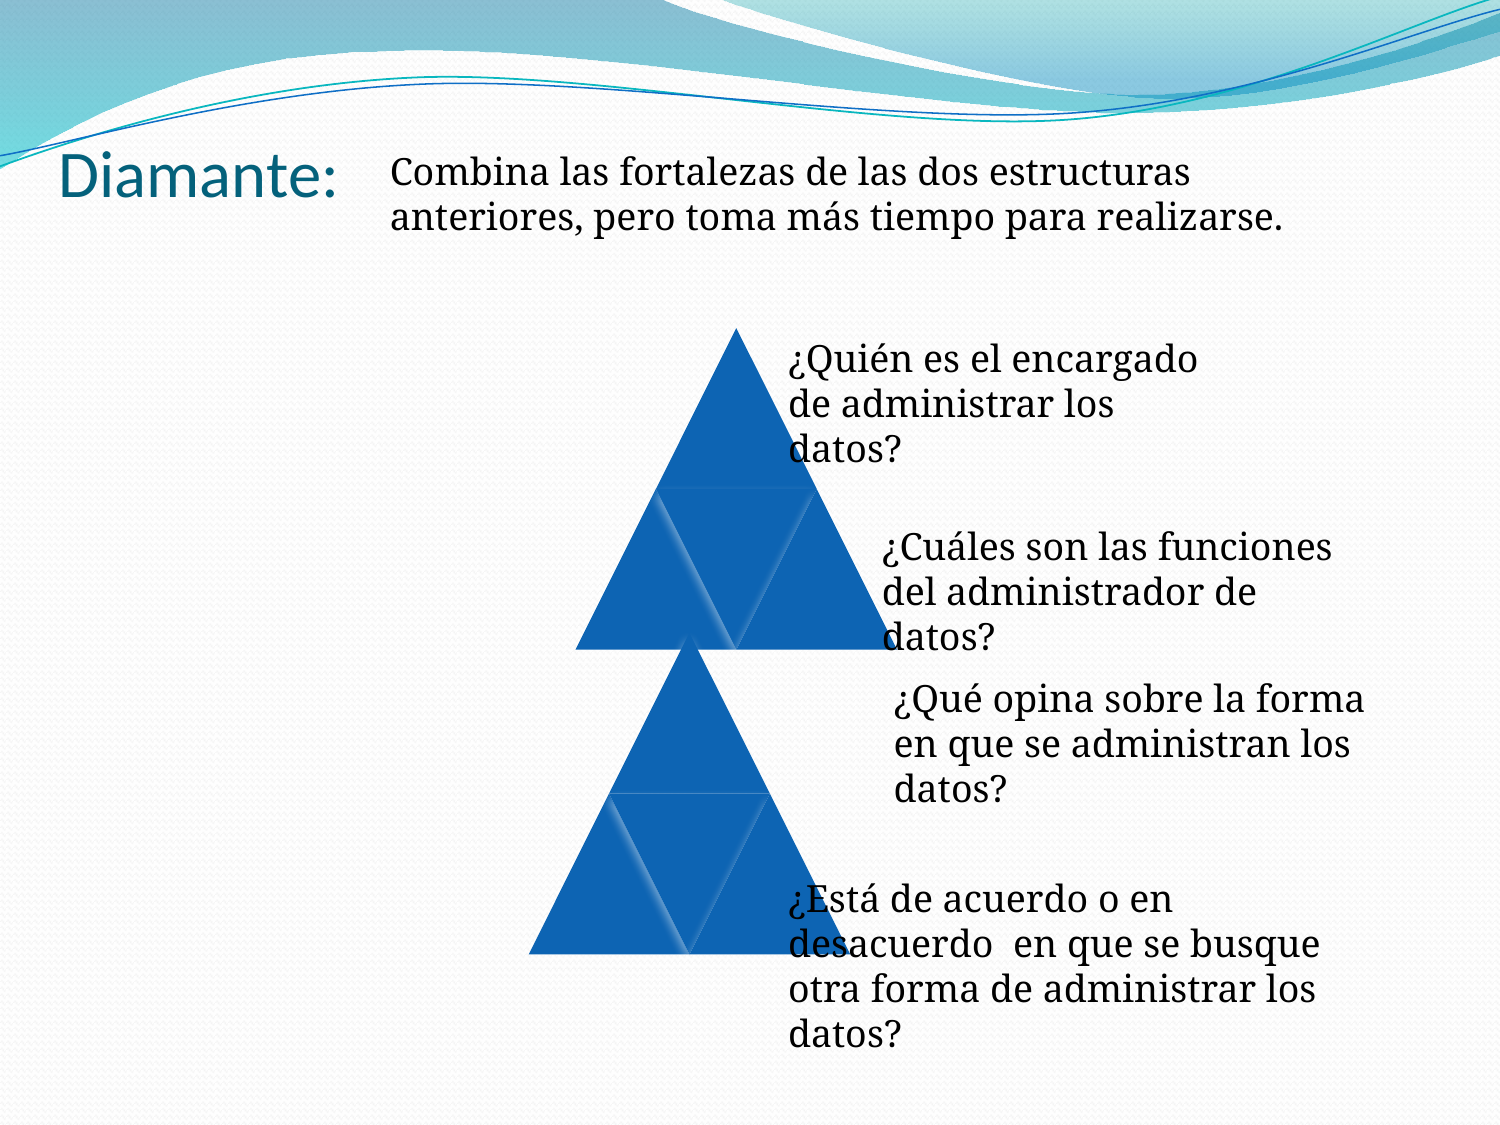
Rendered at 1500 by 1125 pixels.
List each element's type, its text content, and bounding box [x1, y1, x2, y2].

text_box ¿Quién es el encargado de administrar los datos? [1110, 328, 1243, 478]
text_box ¿Cuáles son las funciones del administrador de datos? [1070, 515, 1383, 666]
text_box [316, 632, 1063, 955]
text_box ¿Qué opina sobre la forma en que se administran los datos? [1070, 667, 1395, 818]
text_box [362, 327, 1110, 650]
text_box Combina las fortalezas de las dos estructuras anteriores, pero toma más tiempo para realizarse. [374, 140, 1325, 245]
text_box ¿Está de acuerdo o en desacuerdo en que se busque otra forma de administrar los datos? [773, 867, 1395, 1062]
title Diamante: [58, 105, 535, 211]
